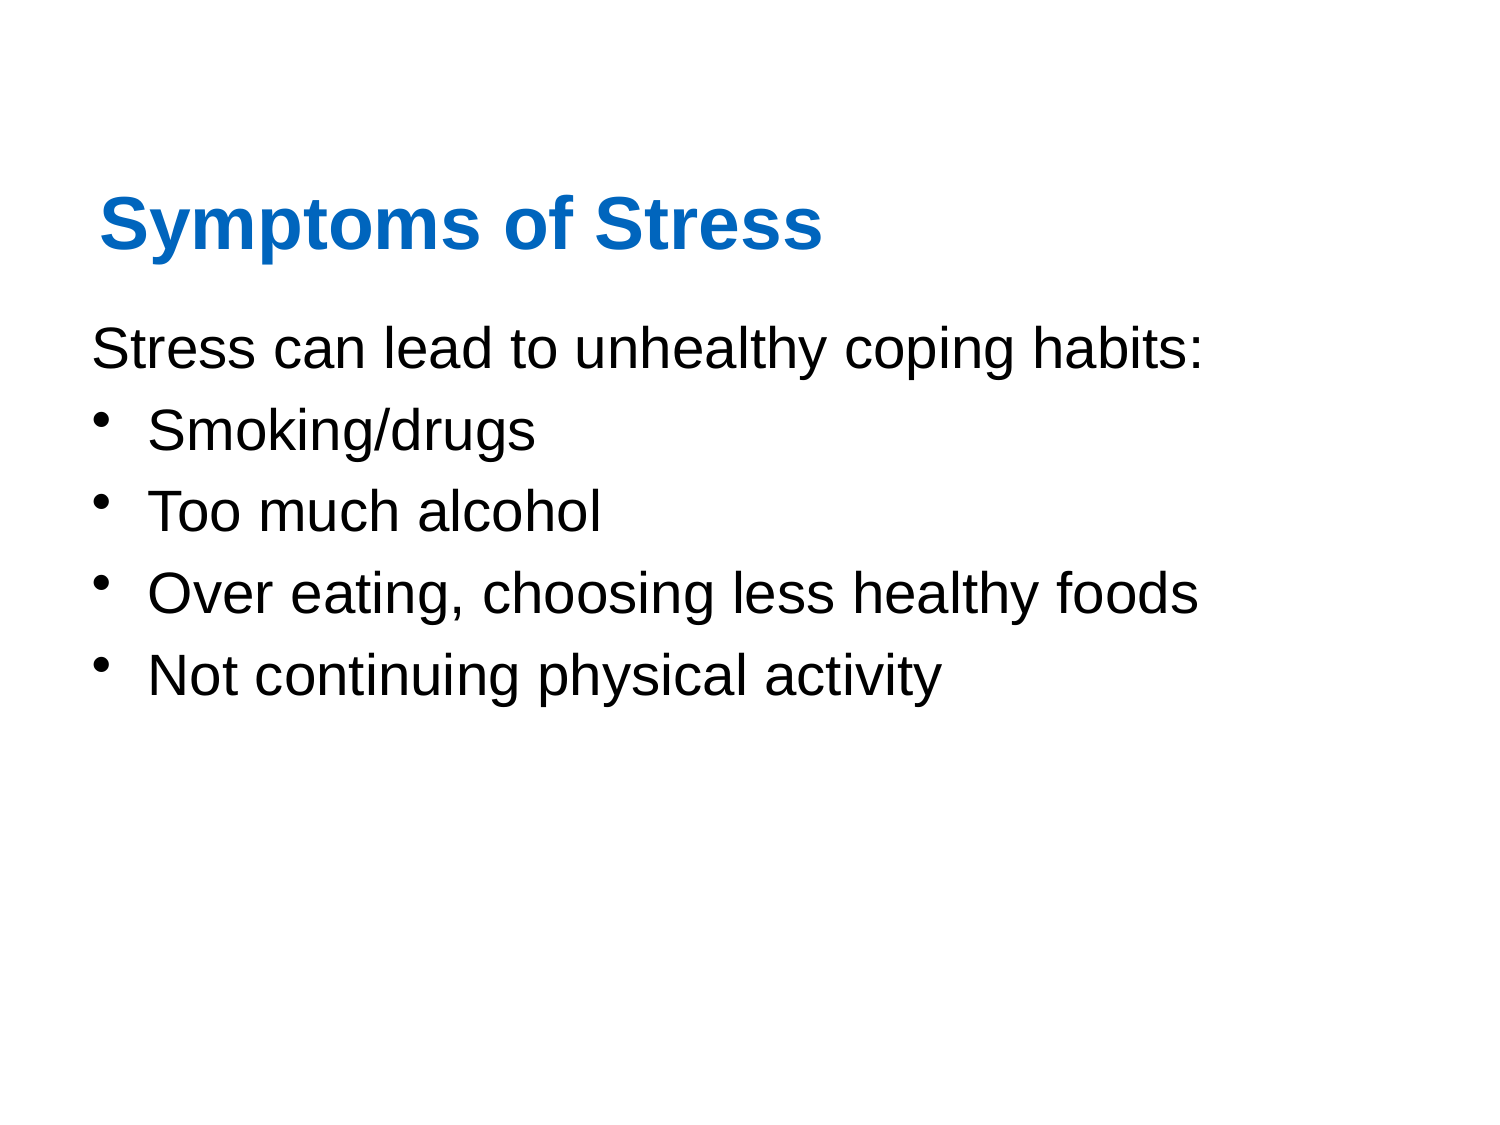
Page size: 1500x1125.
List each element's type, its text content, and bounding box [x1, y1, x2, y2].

list Stress can lead to unhealthy coping habits: Smoking/drugs Too much alcohol Over eating, choosing less healthy foods Not continuing physical activity [76, 302, 1310, 963]
title Symptoms of Stress [83, 125, 1500, 314]
